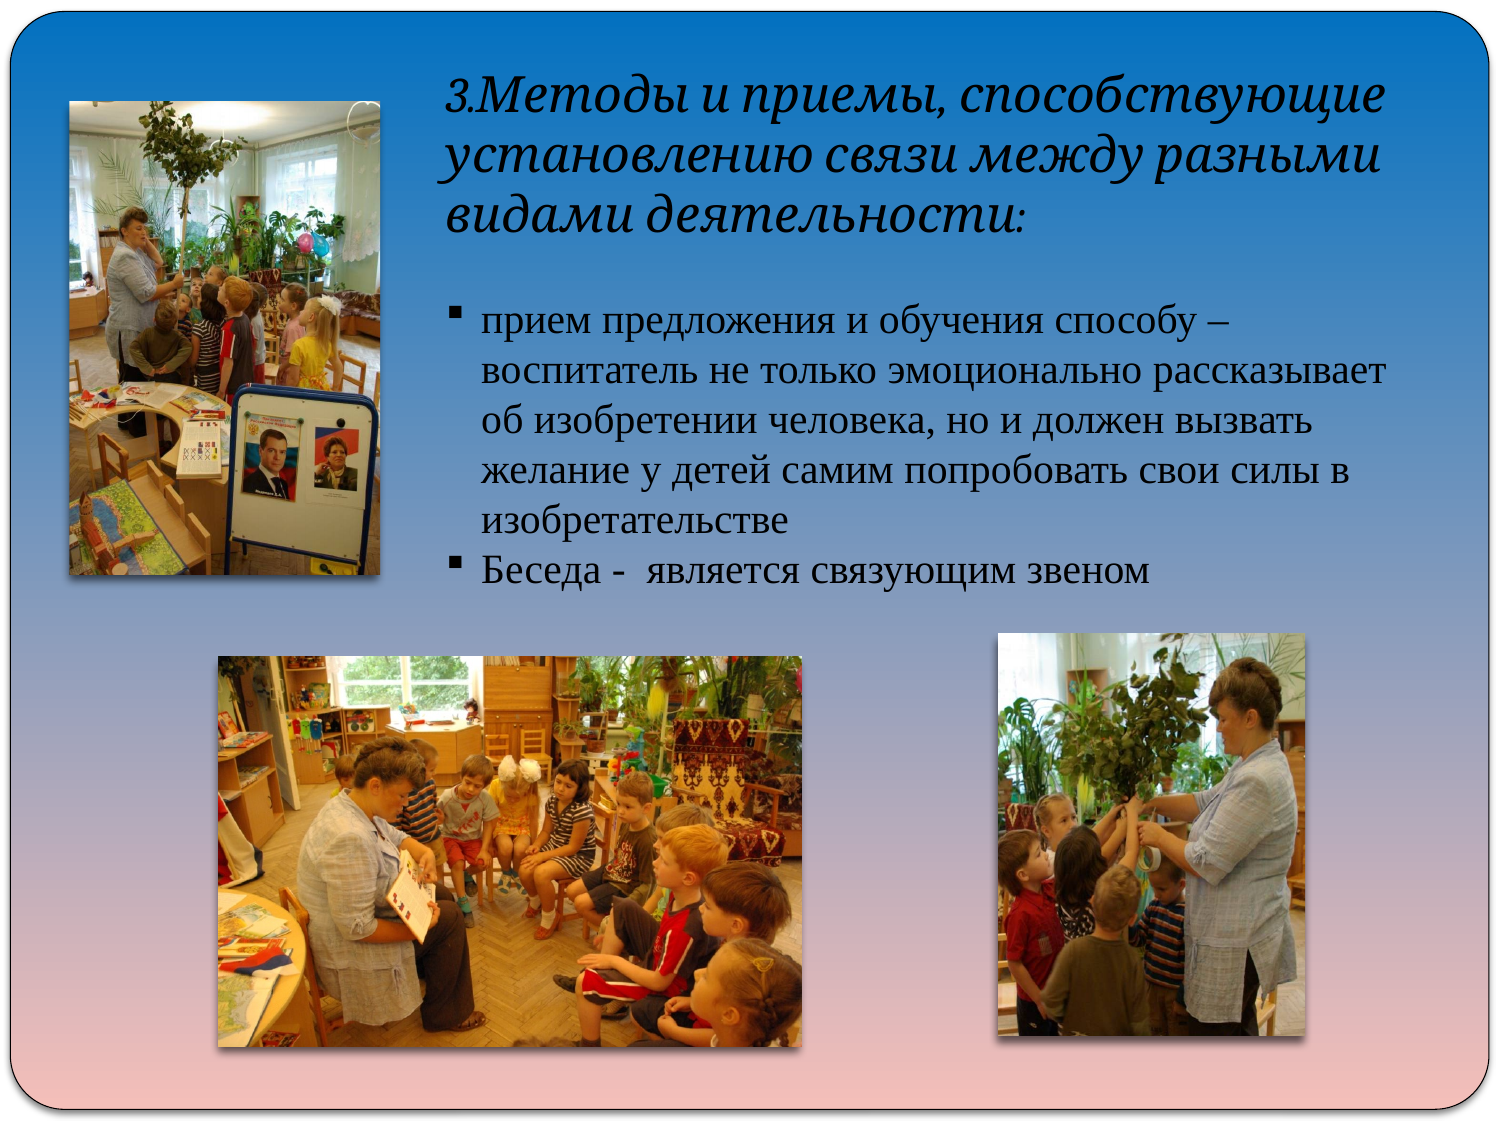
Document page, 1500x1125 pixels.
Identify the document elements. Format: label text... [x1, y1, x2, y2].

text_box 3.Методы и приемы, способствующие установлению связи между разными видами деятельности: прием предложения и обучения способу – воспитатель не только эмоционально рассказывает об изобретении человека, но и должен вызвать желание у детей самим попробовать свои силы в изобретательстве Беседа - является связующим звеном [430, 54, 1412, 600]
picture [997, 633, 1306, 1037]
picture [69, 101, 381, 575]
picture [218, 656, 802, 1048]
